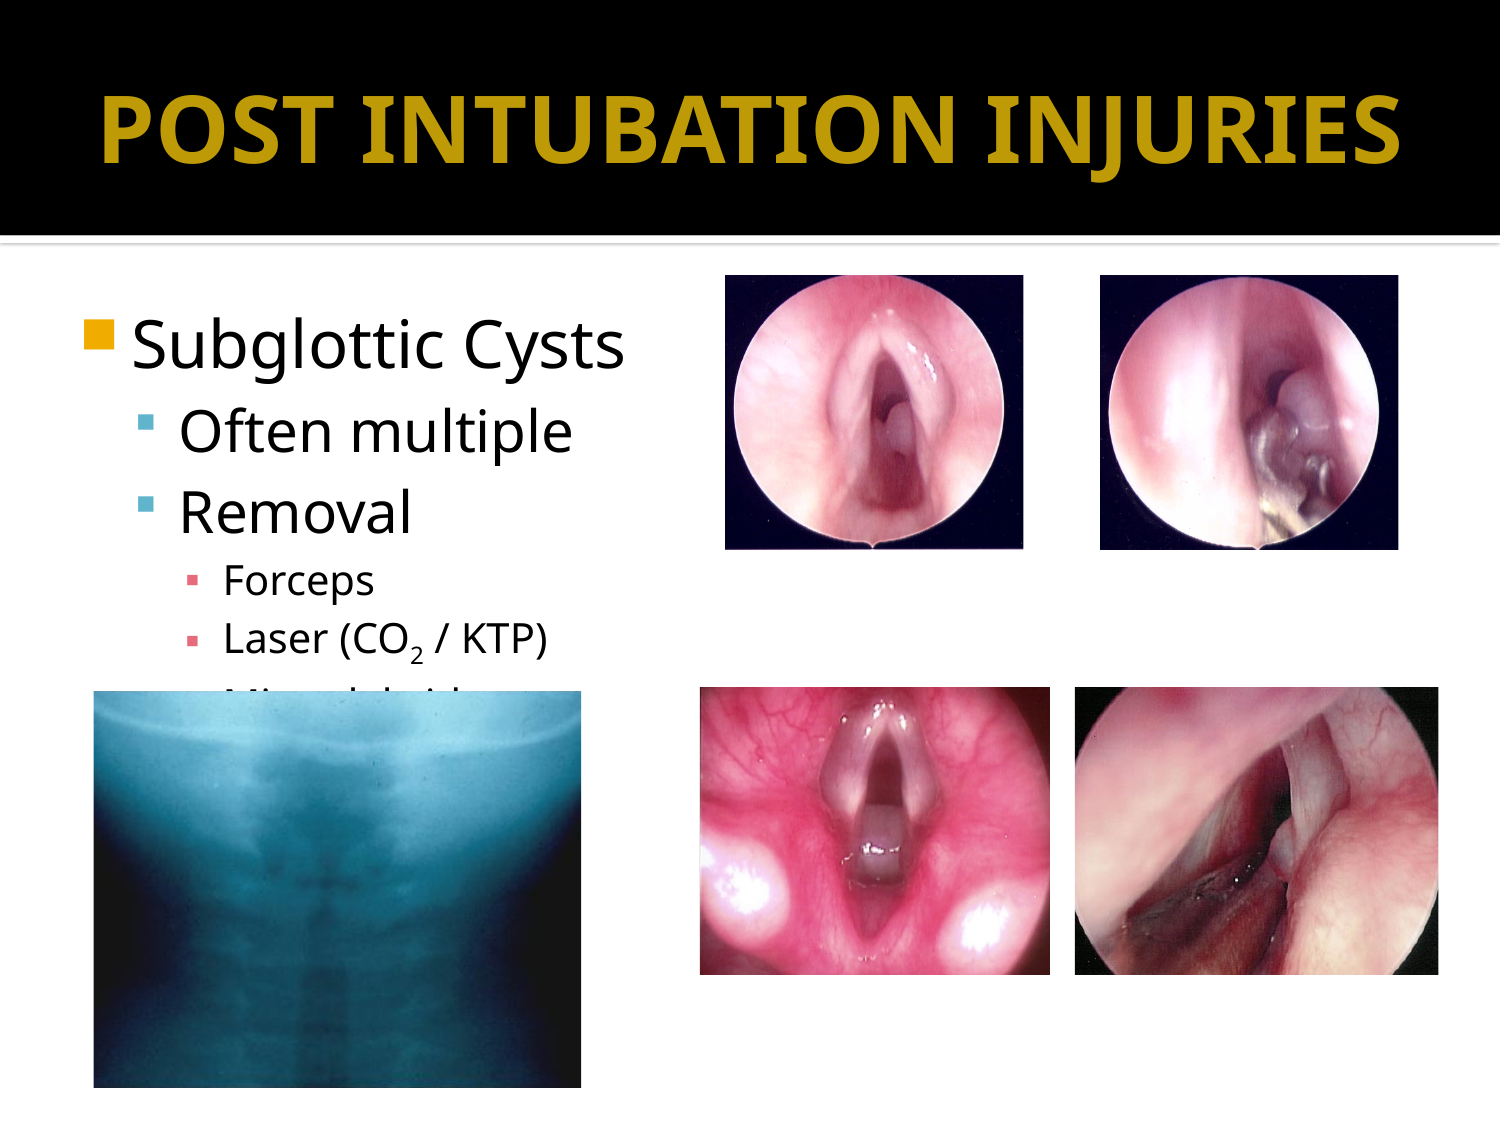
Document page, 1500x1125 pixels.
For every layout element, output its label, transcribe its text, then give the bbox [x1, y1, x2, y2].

picture [1074, 687, 1439, 975]
picture [1099, 274, 1399, 551]
list Subglottic Cysts Often multiple Removal Forceps Laser (CO2 / KTP) Microdebrider [50, 287, 1326, 900]
picture [724, 274, 1024, 551]
picture [699, 687, 1050, 975]
picture [93, 691, 582, 1088]
text_box POST INTUBATION INJURIES [45, 62, 1456, 191]
